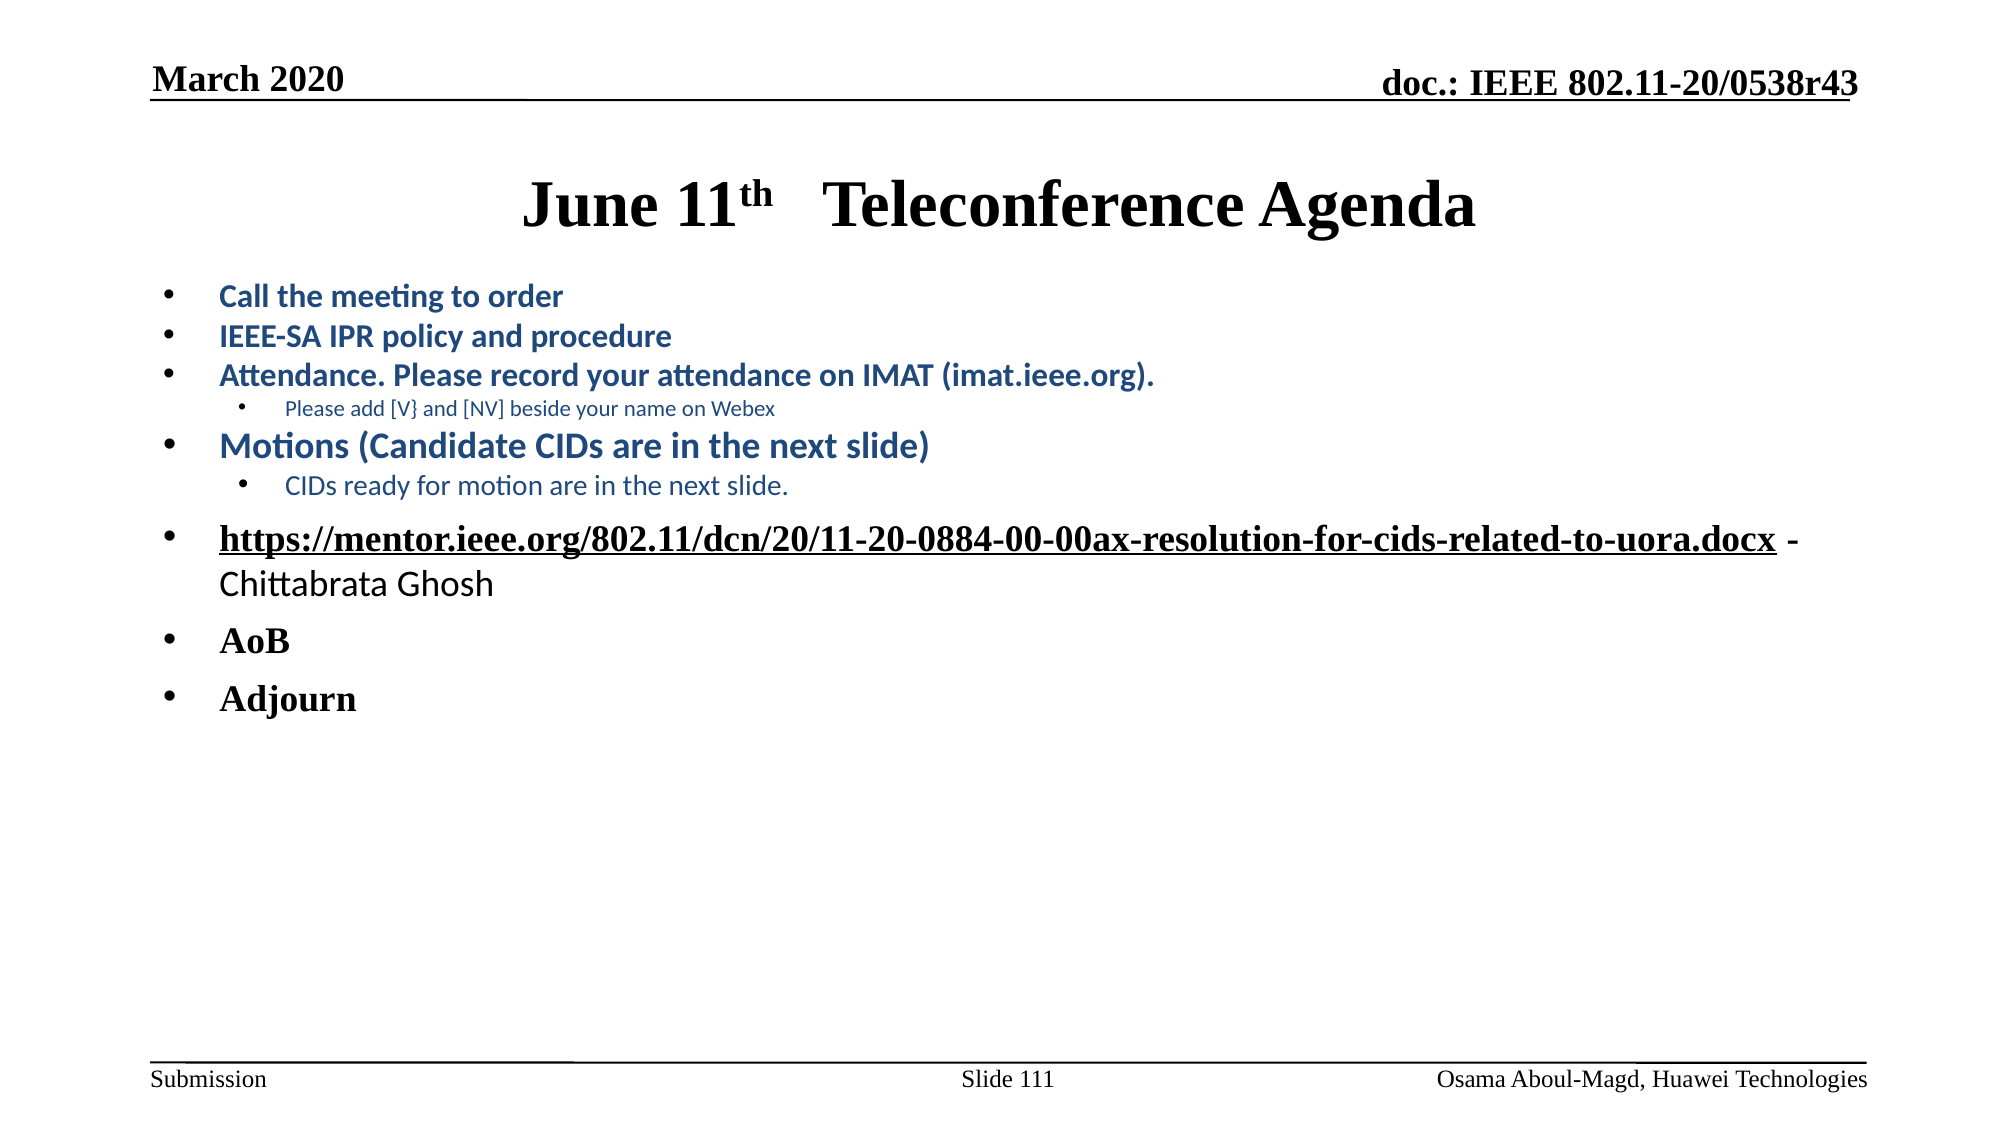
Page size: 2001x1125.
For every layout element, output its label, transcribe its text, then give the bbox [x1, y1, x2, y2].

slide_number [152, 54, 563, 100]
footer Osama Aboul-Magd, Huawei Technologies [1171, 1061, 1869, 1093]
title June 11th Teleconference Agenda [149, 112, 1850, 265]
slide_number Slide 111 [950, 1061, 1067, 1123]
list Call the meeting to order IEEE-SA IPR policy and procedure Attendance. Please record your attendance on IMAT (imat.ieee.org). Please add [V} and [NV] beside your name on Webex Motions (Candidate CIDs are in the next slide) CIDs ready for motion are in the next slide. https://mentor.ieee.org/802.11/dcn/20/11-20-0884-00-00ax-resolution-for-cids-related-to-uora.docx - Chittabrata Ghosh AoB Adjourn [147, 265, 1900, 1017]
